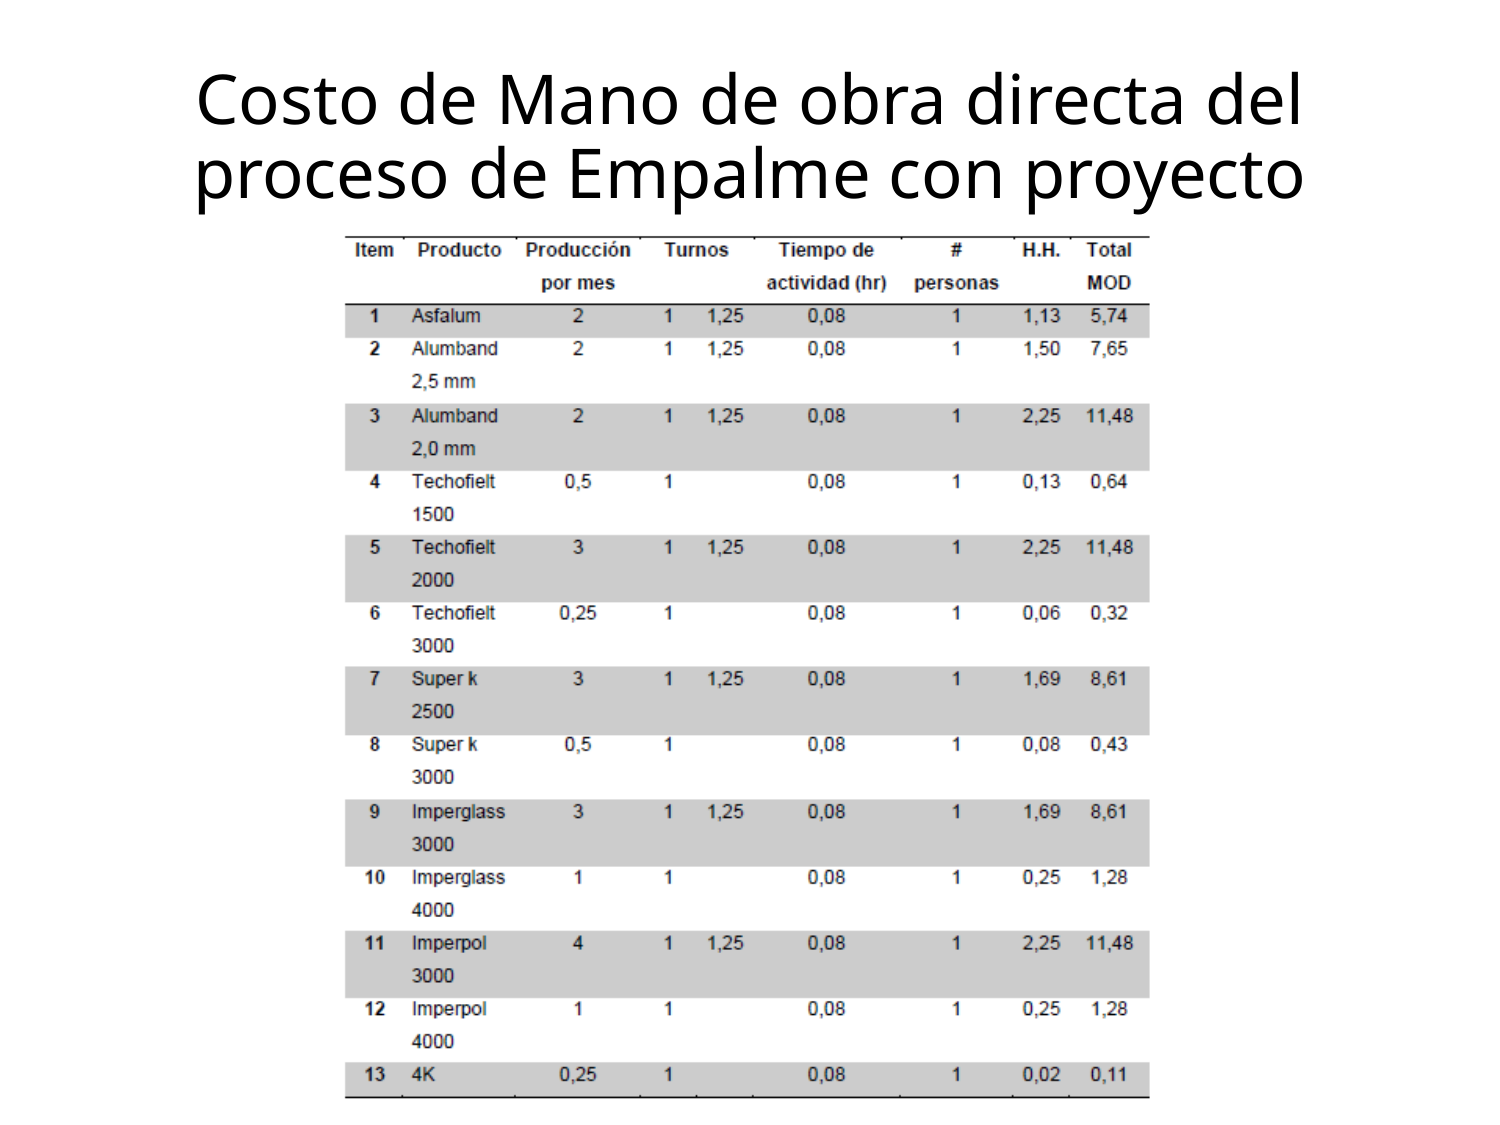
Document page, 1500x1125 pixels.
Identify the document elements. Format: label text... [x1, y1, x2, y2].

title Costo de Mano de obra directa del proceso de Empalme con proyecto [103, 30, 1397, 249]
picture [336, 224, 1164, 1111]
